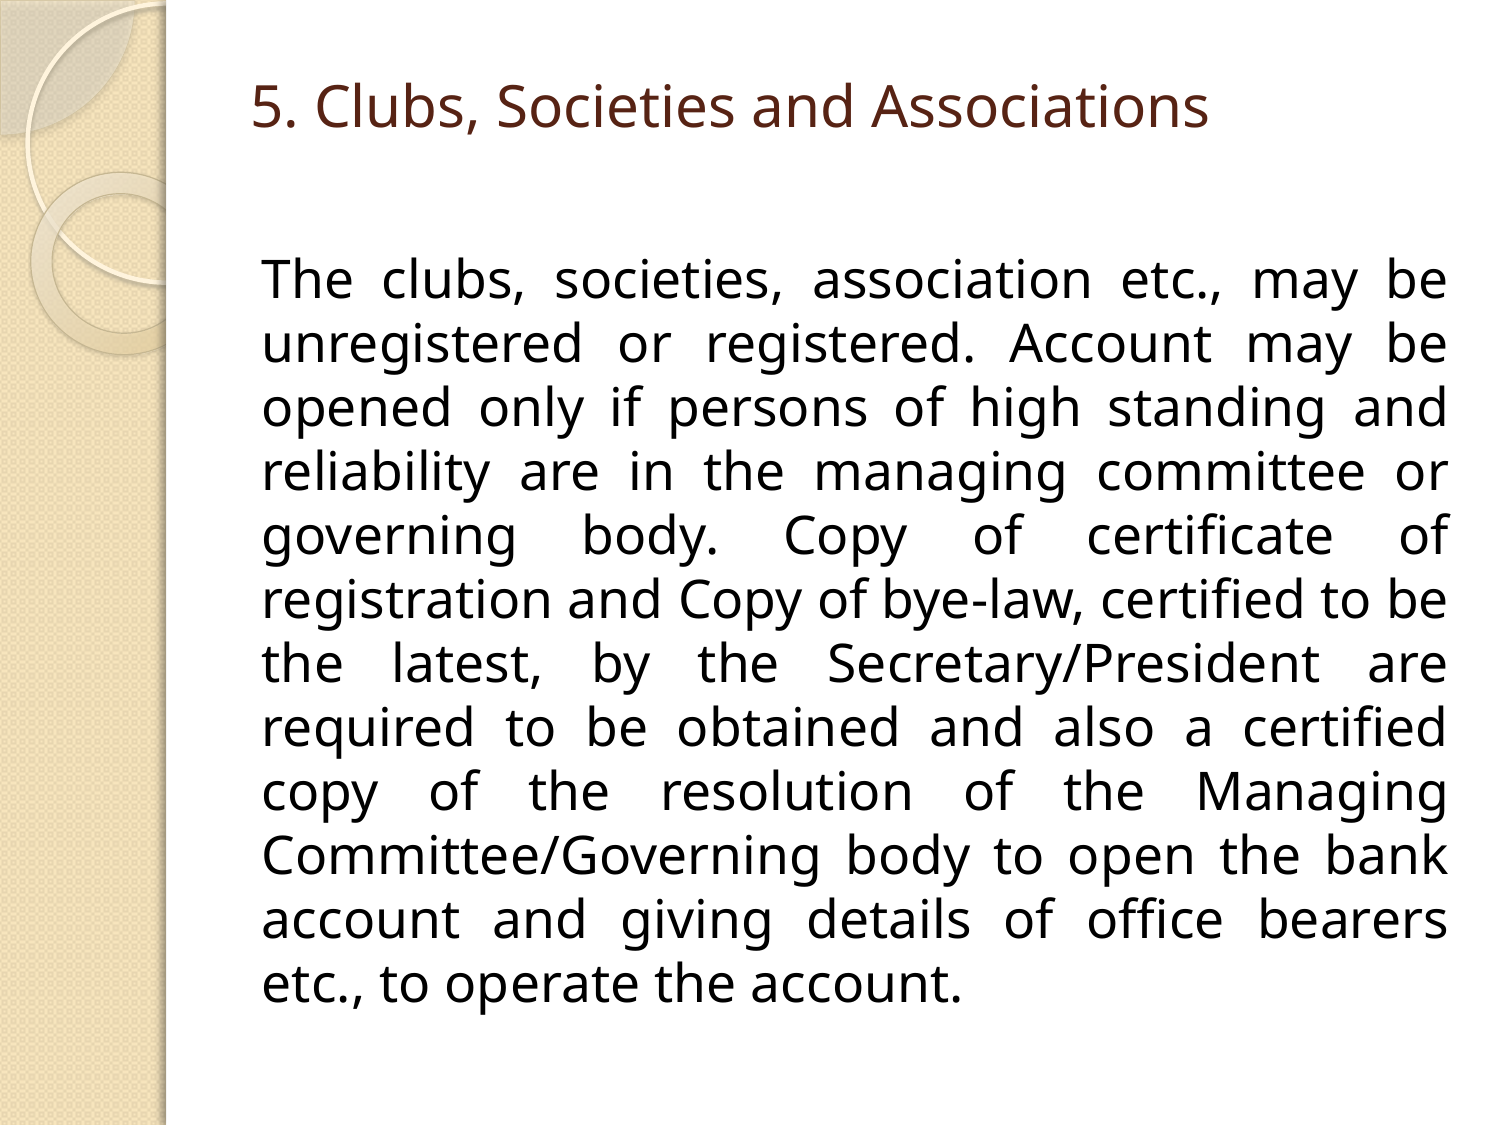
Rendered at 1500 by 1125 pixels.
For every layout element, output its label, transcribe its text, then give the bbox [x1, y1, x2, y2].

title 5. Clubs, Societies and Associations [235, 45, 1466, 233]
list The clubs, societies, association etc., may be unregistered or registered. Account may be opened only if persons of high standing and reliability are in the managing committee or governing body. Copy of certificate of registration and Copy of bye-law, certified to be the latest, by the Secretary/President are required to be obtained and also a certified copy of the resolution of the Managing Committee/Governing body to open the bank account and giving details of office bearers etc., to operate the account. [235, 237, 1466, 1025]
